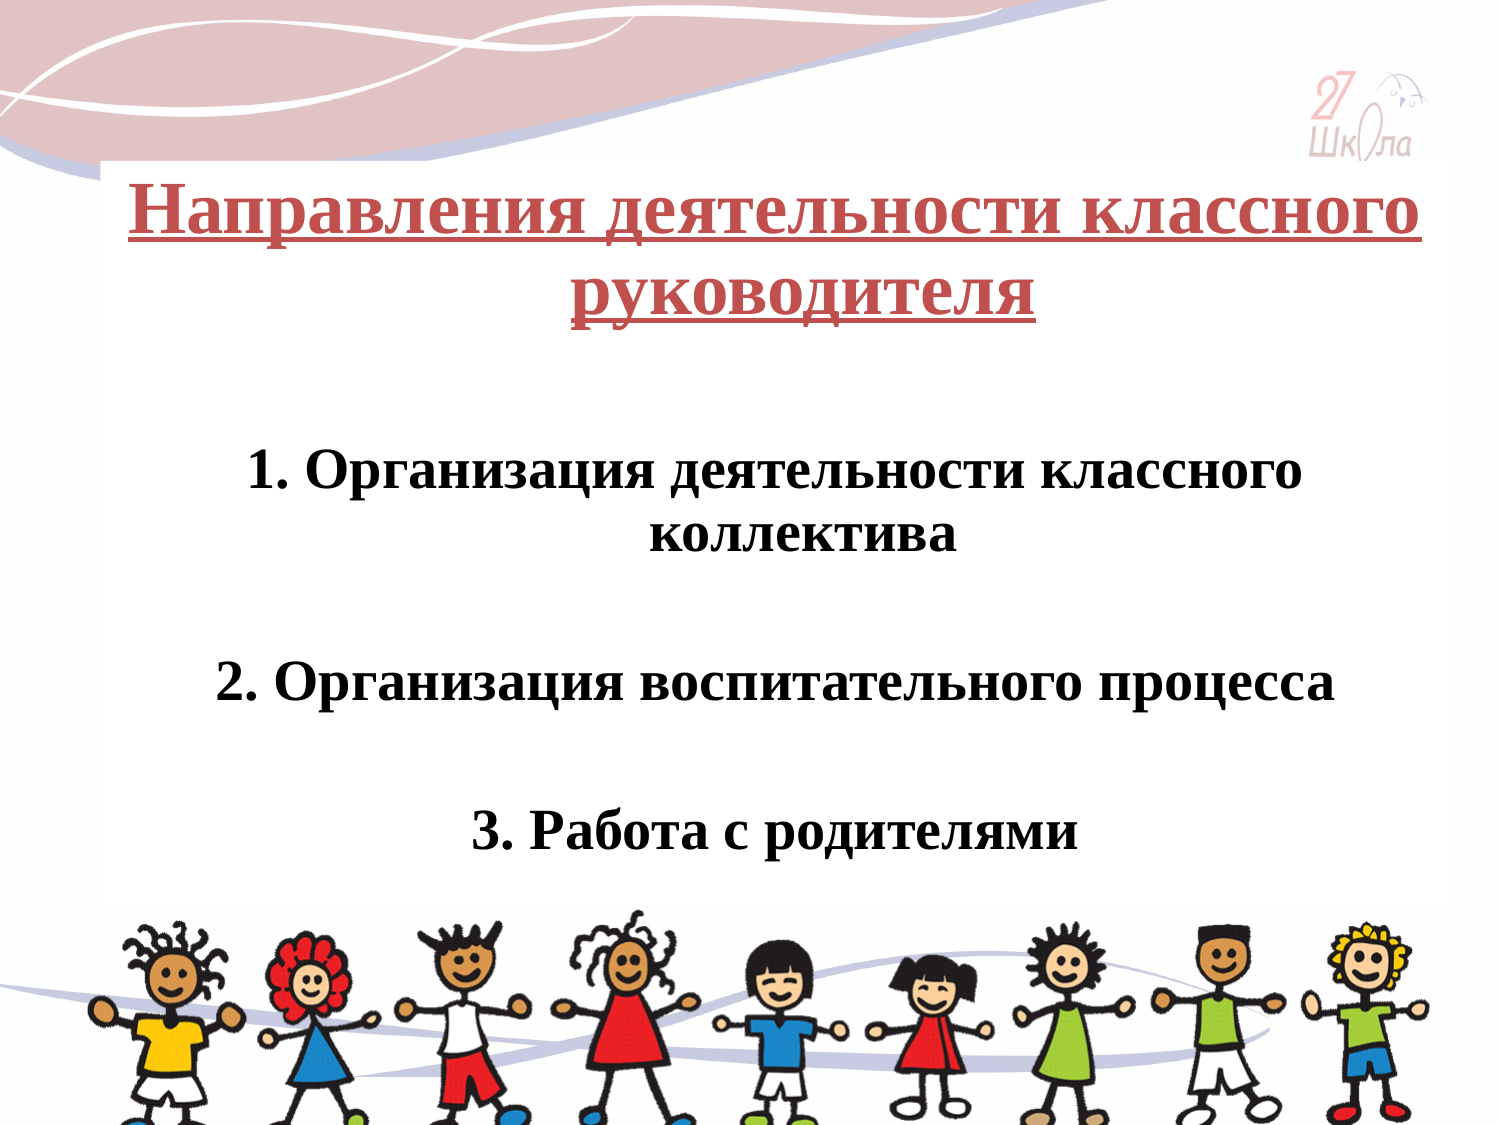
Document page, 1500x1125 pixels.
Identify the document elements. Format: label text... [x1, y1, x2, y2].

picture [76, 904, 1448, 1125]
list Направления деятельности классного руководителя 1. Организация деятельности классного коллектива 2. Организация воспитательного процесса 3. Работа с родителями [100, 160, 1451, 904]
